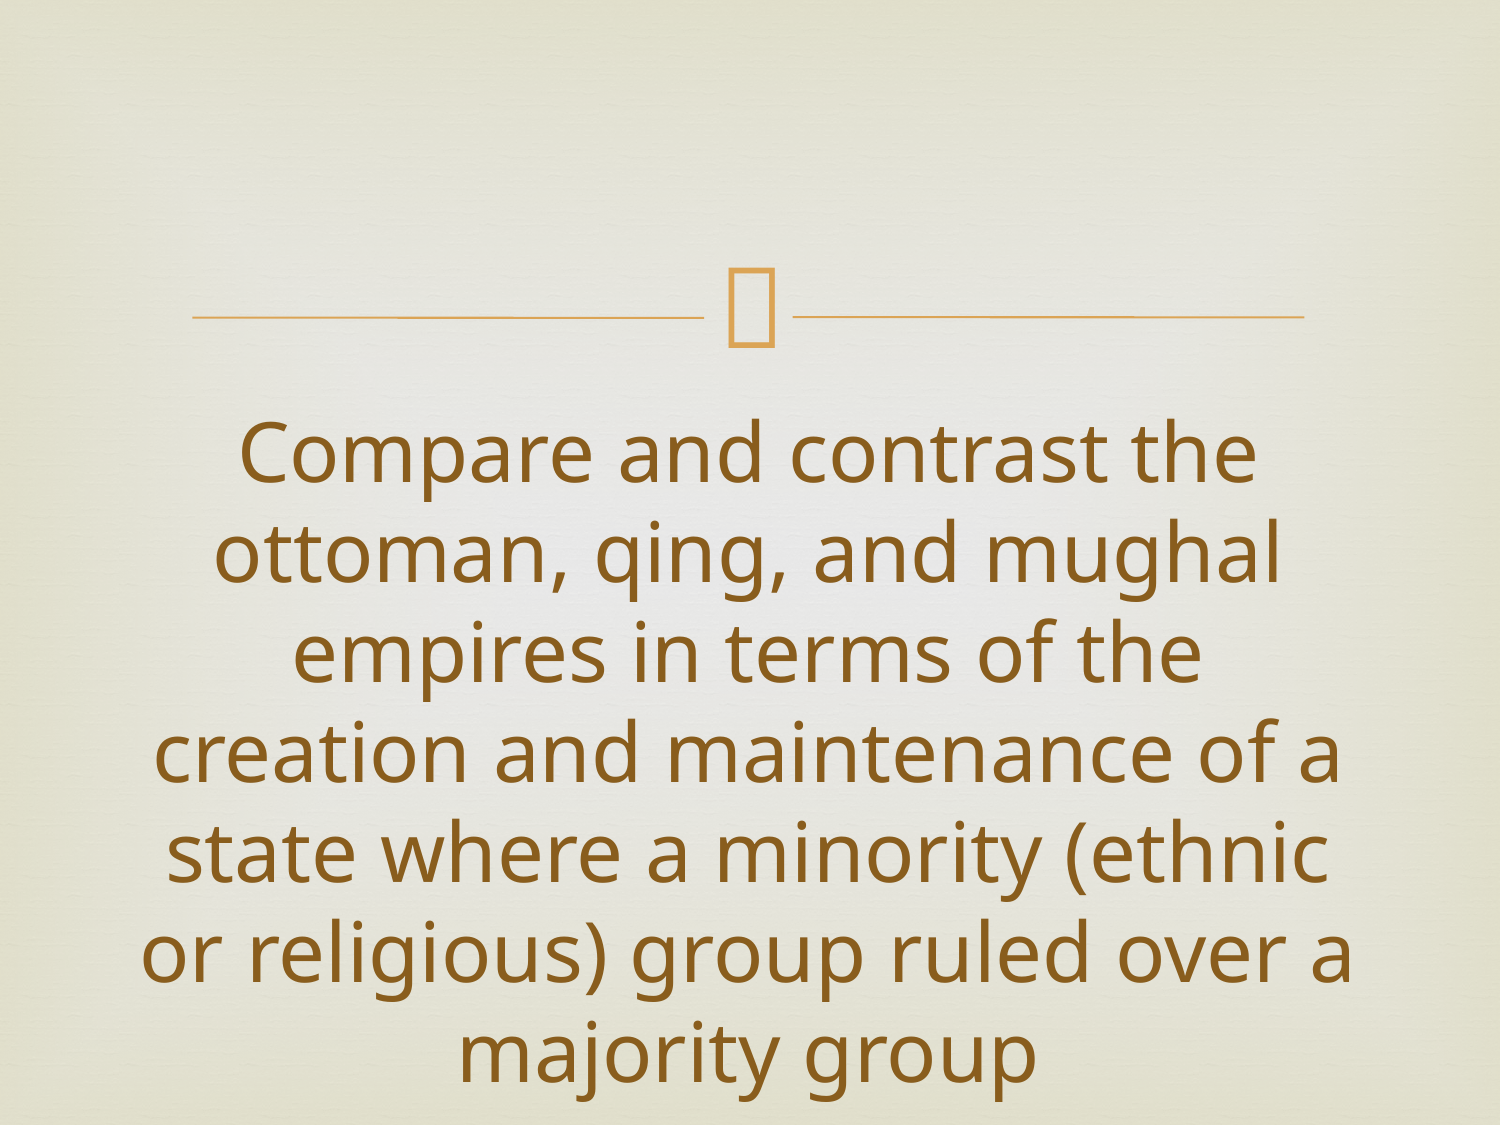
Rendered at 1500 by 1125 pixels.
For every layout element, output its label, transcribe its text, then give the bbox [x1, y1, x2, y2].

title Compare and contrast the ottoman, qing, and mughal empires in terms of the creation and maintenance of a state where a minority (ethnic or religious) group ruled over a majority group [112, 662, 1385, 836]
